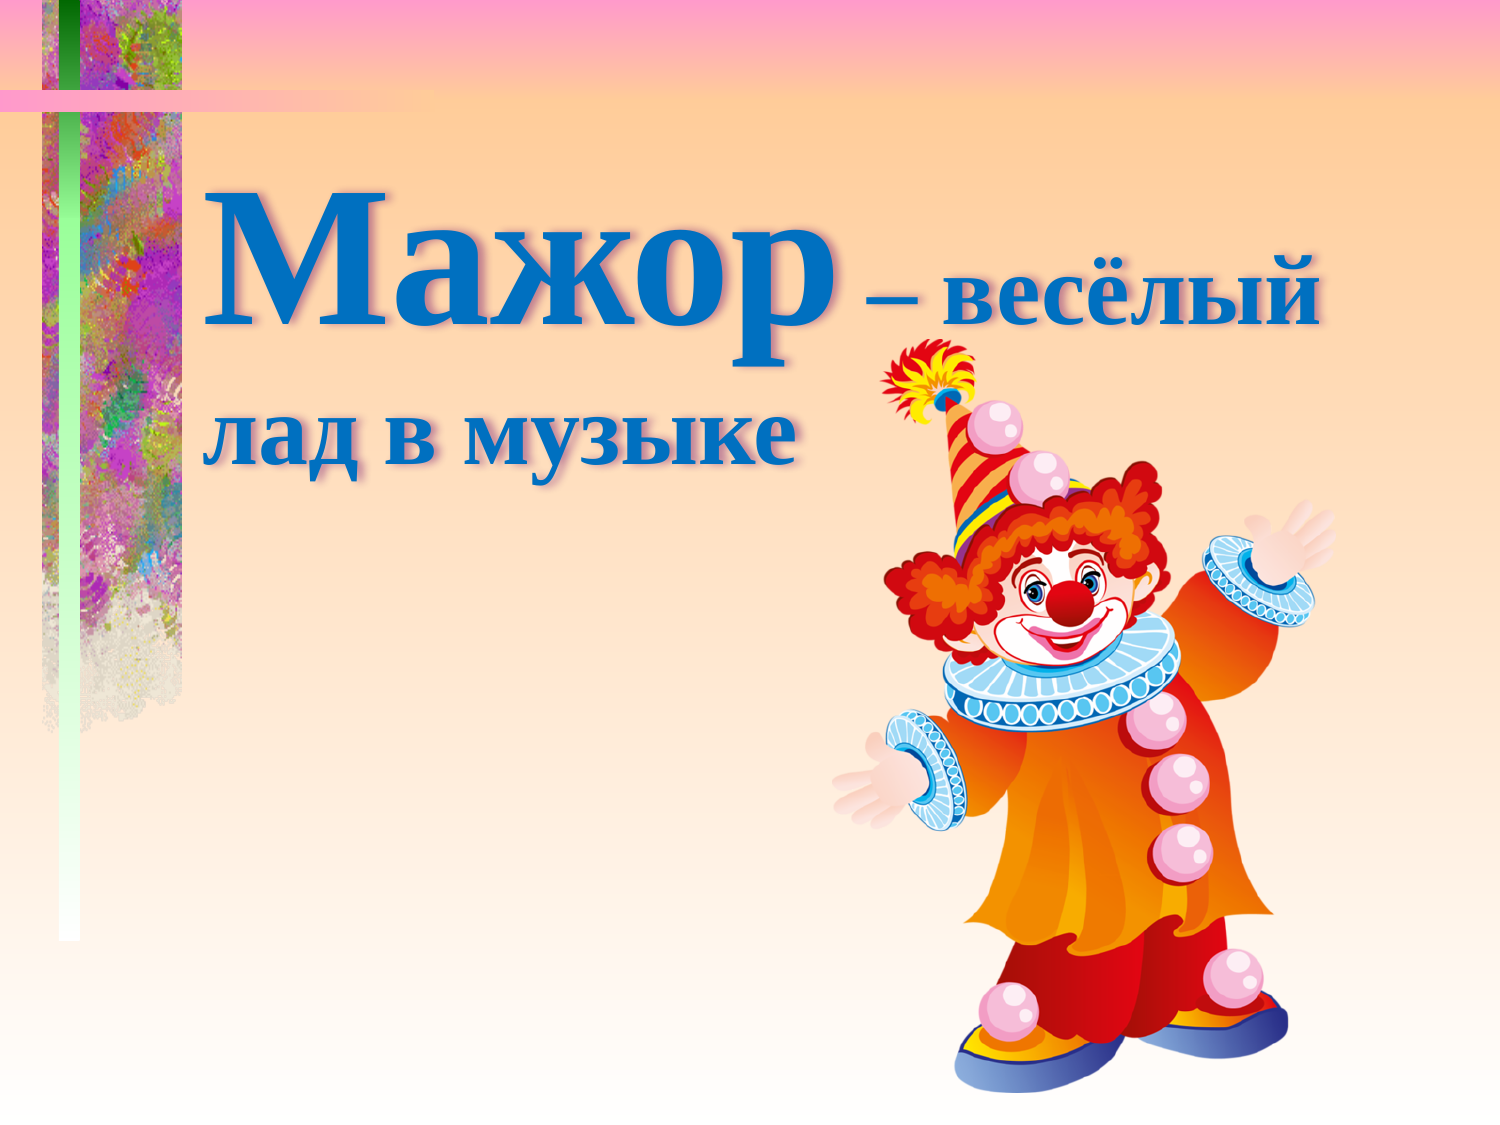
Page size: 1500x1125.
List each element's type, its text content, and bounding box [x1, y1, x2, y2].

picture [831, 339, 1337, 1093]
text_box Мажор – весёлый лад в музыке [187, 117, 1500, 492]
picture [42, 111, 59, 821]
picture [42, 0, 59, 90]
picture [80, 0, 182, 90]
picture [80, 111, 182, 821]
